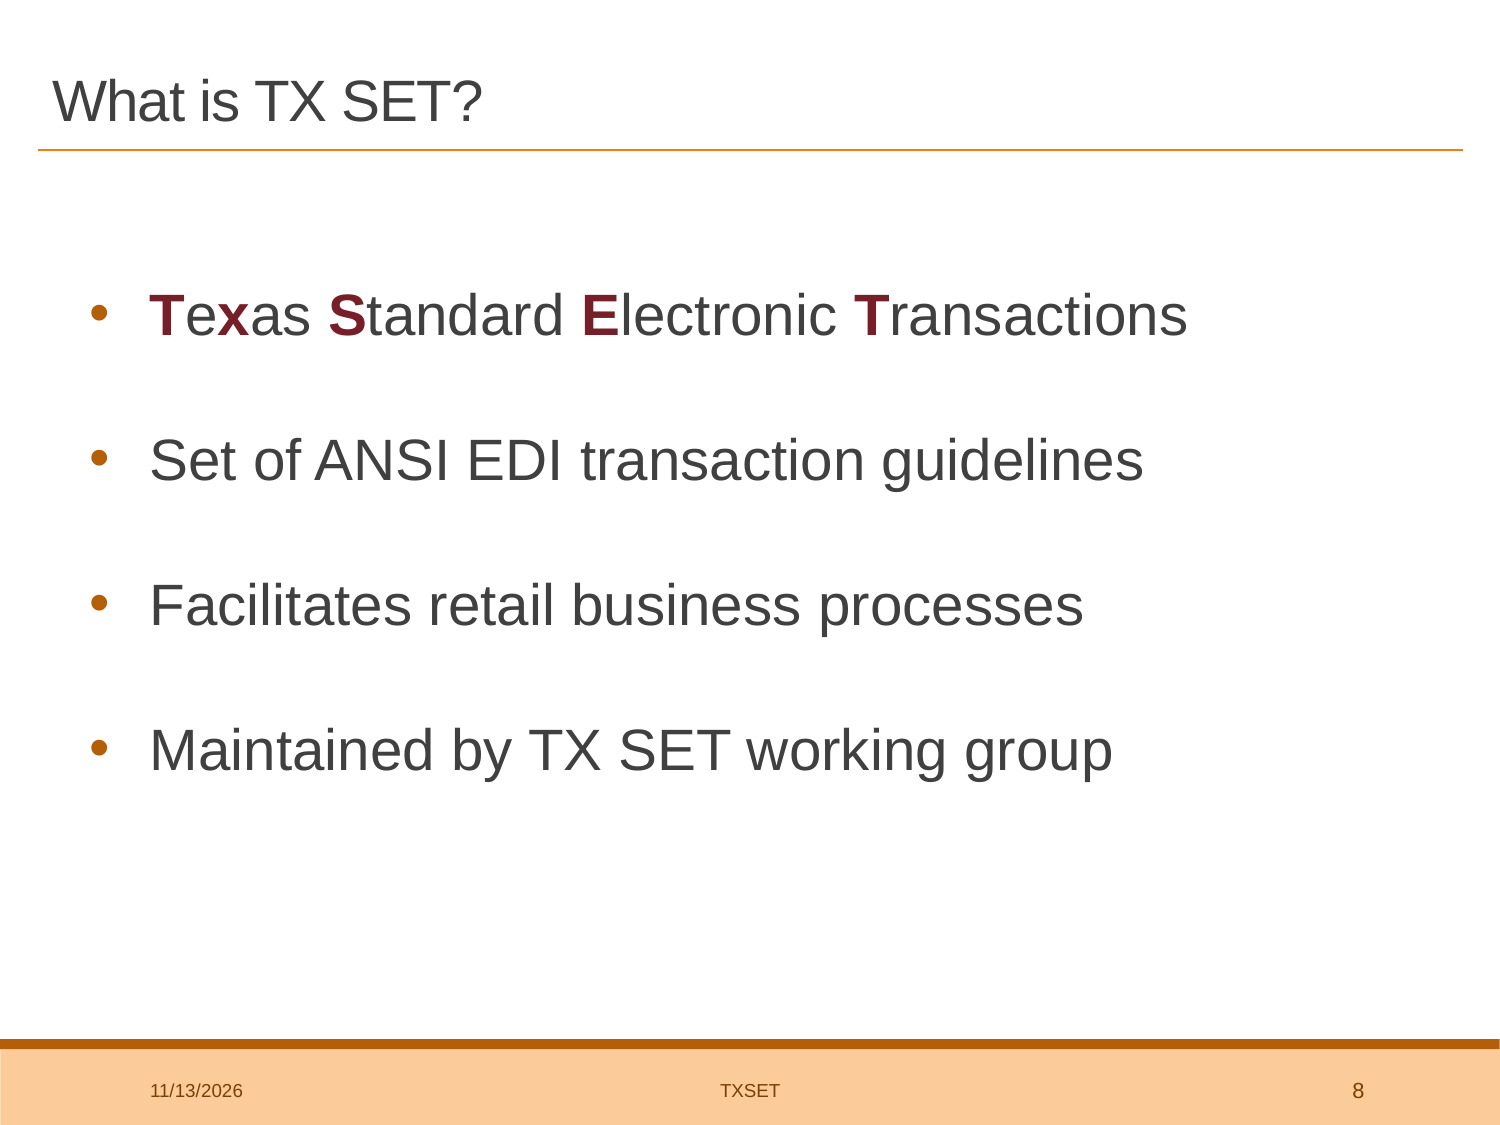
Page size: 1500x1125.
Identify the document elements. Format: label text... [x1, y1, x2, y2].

footer TxSET [453, 1059, 1047, 1120]
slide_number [135, 1059, 440, 1120]
text_box Texas Standard Electronic Transactions Set of ANSI EDI transaction guidelines Facilitates retail business processes Maintained by TX SET working group [74, 269, 1454, 790]
slide_number 8 [1218, 1059, 1380, 1120]
title What is TX SET? [37, 37, 1275, 141]
